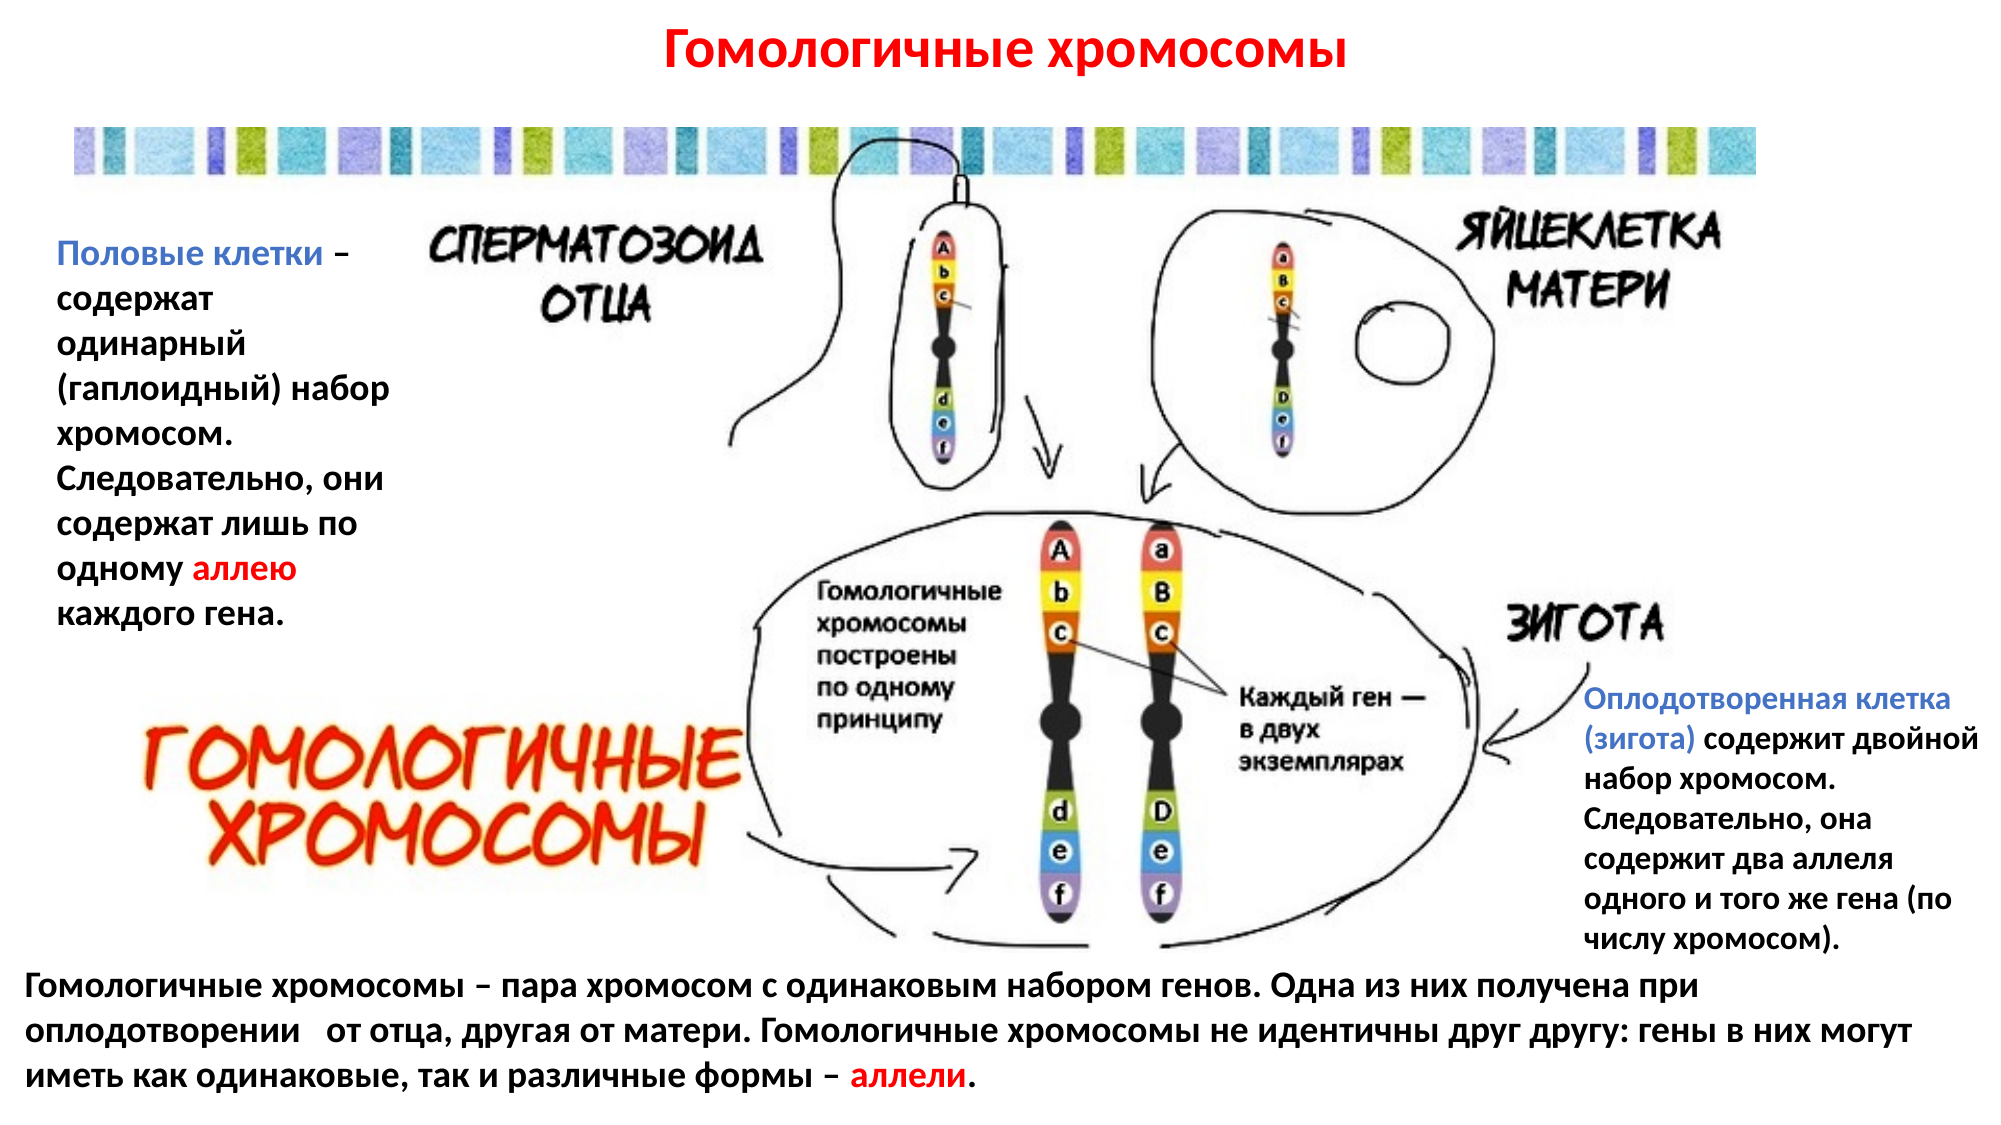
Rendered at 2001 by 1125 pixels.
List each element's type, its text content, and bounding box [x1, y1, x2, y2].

text_box Гомологичные хромосомы – пара хромосом с одинаковым набором генов. Одна из них получена при оплодотворении от отца, другая от матери. Гомологичные хромосомы не идентичны друг другу: гены в них могут иметь как одинаковые, так и различные формы – аллели. [10, 952, 2000, 1103]
title Гомологичные хромосомы [137, 0, 1863, 99]
text_box Половые клетки – содержат одинарный (гаплоидный) набор хромосом. Следовательно, они содержат лишь по одному аллею каждого гена. [41, 220, 74, 641]
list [74, 127, 1756, 953]
text_box Оплодотворенная клетка (зигота) содержит двойной набор хромосом. Следовательно, она содержит два аллеля одного и того же гена (по числу хромосом). [1569, 669, 2000, 964]
